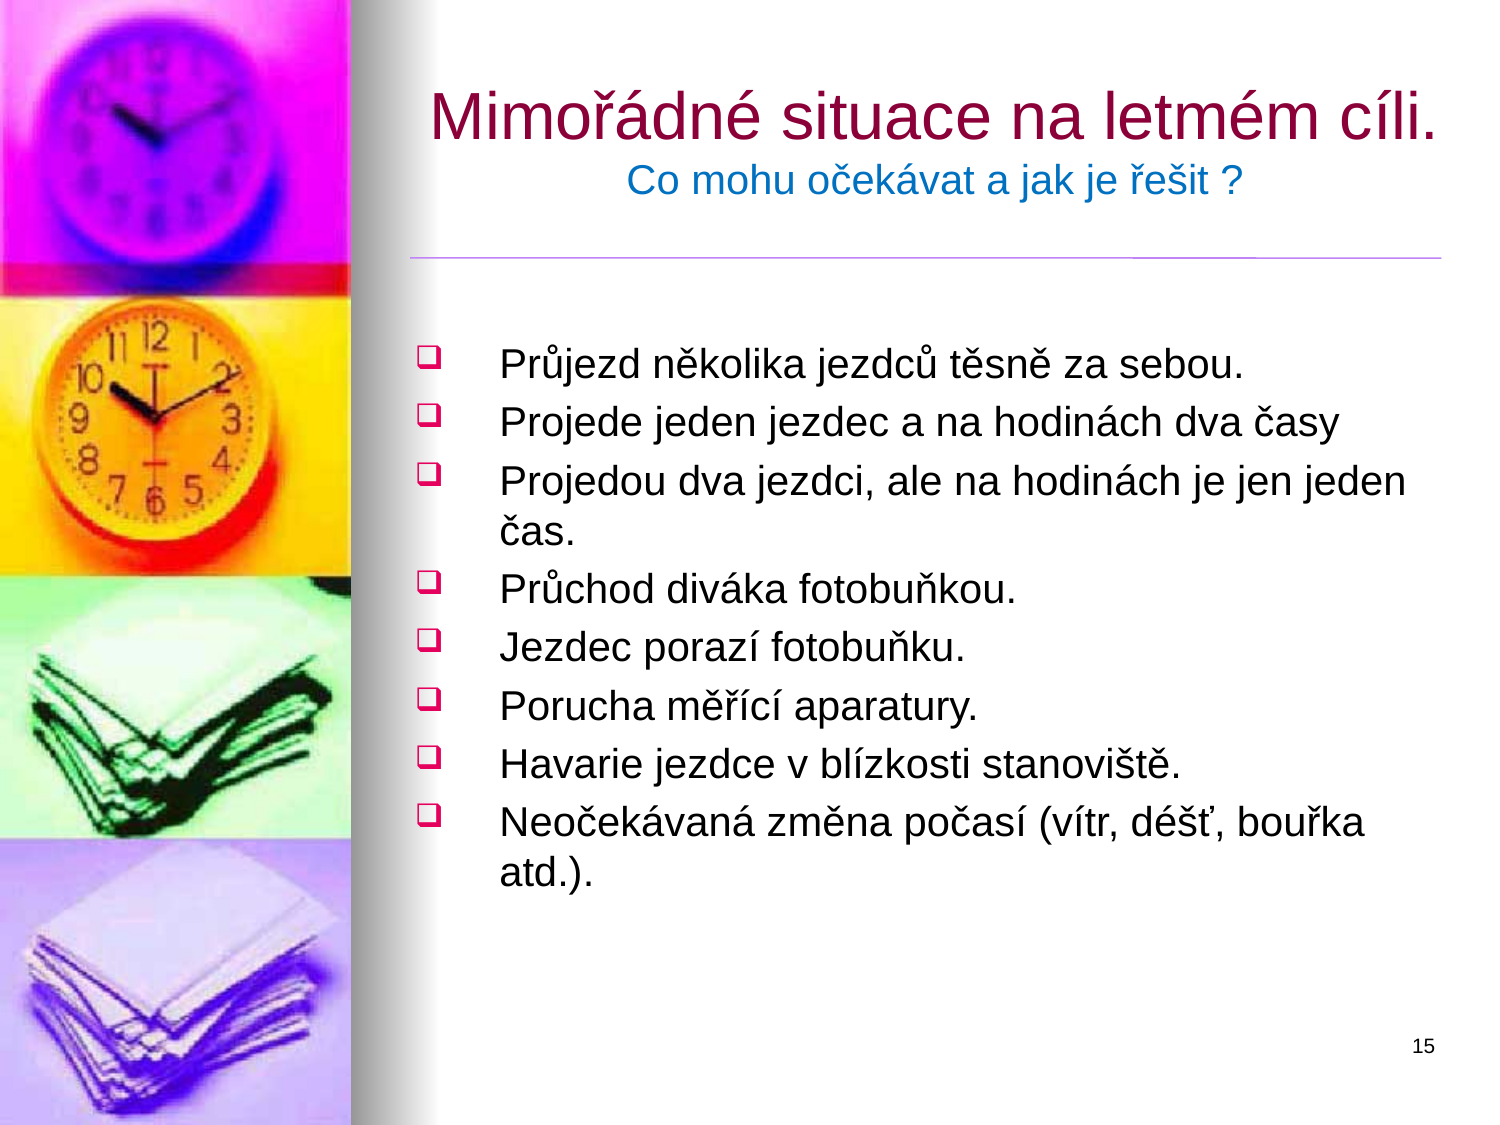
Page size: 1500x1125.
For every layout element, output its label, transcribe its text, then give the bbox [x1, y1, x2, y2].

list Průjezd několika jezdců těsně za sebou. Projede jeden jezdec a na hodinách dva časy Projedou dva jezdci, ale na hodinách je jen jeden čas. Průchod diváka fotobuňkou. Jezdec porazí fotobuňku. Porucha měřící aparatury. Havarie jezdce v blízkosti stanoviště. Neočekávaná změna počasí (vítr, déšť, bouřka atd.). [399, 329, 1451, 954]
title Mimořádné situace na letmém cíli. Co mohu očekávat a jak je řešit ? [399, 37, 1471, 238]
slide_number 15 [1137, 1024, 1451, 1101]
picture [0, 0, 351, 1125]
